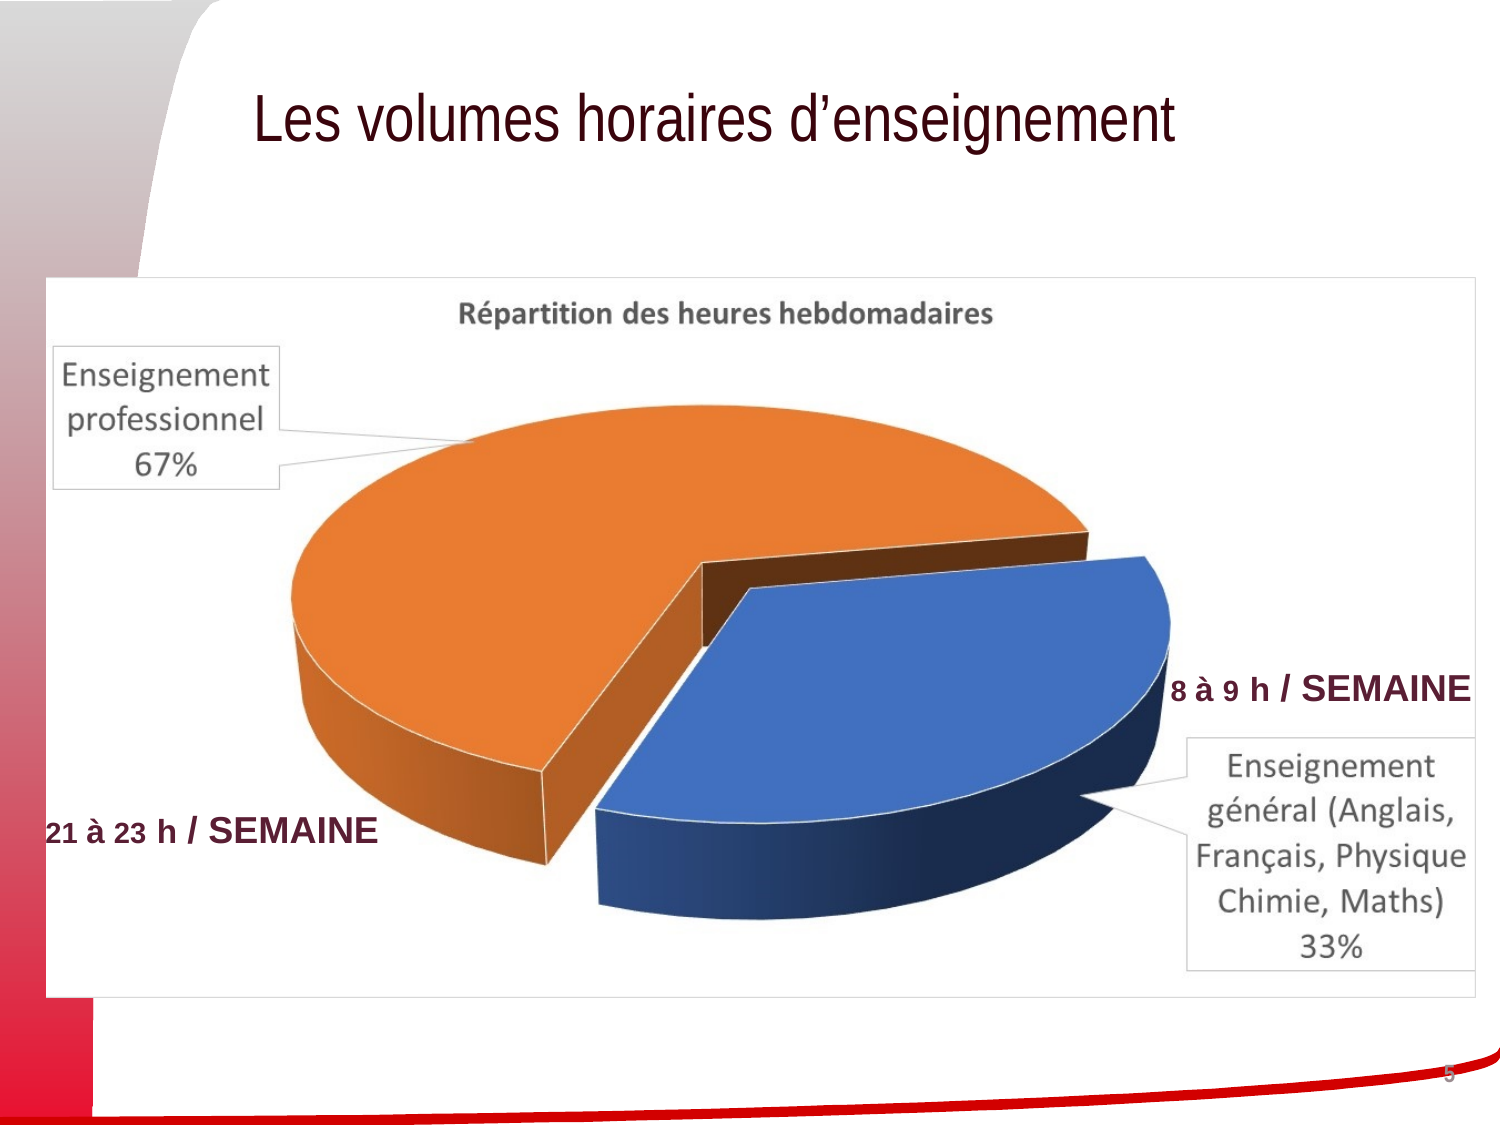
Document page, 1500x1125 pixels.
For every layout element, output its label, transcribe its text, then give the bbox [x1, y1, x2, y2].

title Les volumes horaires d’enseignement [238, 50, 1377, 179]
text_box 21 à 23 h / semaine [30, 798, 40, 859]
text_box 8 à 9 h / semaine [1480, 656, 1487, 717]
picture [45, 276, 1476, 999]
slide_number 5 [1376, 1042, 1471, 1103]
